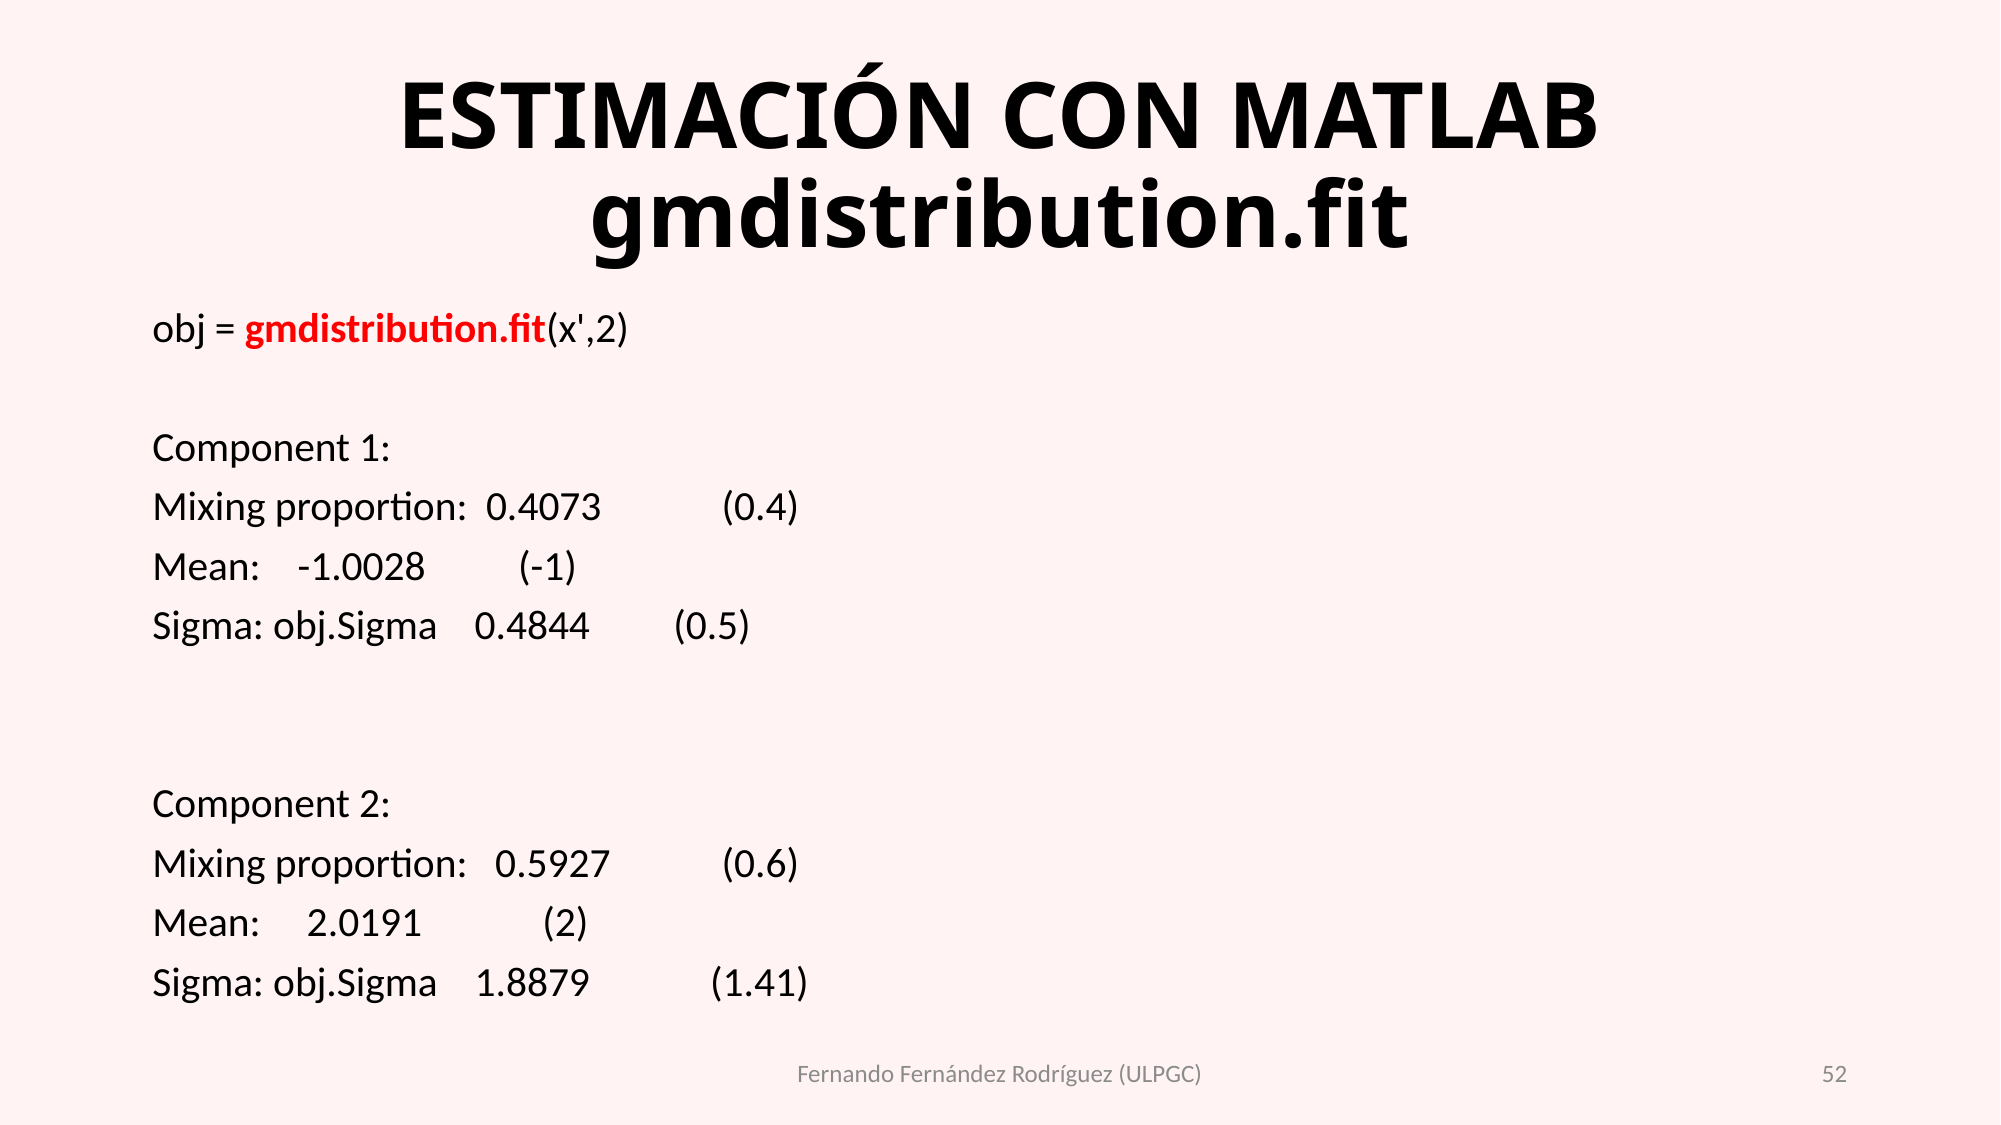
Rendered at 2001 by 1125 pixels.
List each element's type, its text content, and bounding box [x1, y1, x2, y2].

footer Fernando Fernández Rodríguez (ULPGC) [662, 1042, 1338, 1103]
slide_number 52 [1412, 1042, 1863, 1103]
list obj = gmdistribution.fit(x',2) Component 1: Mixing proportion: 0.4073 (0.4) Mean: -1.0028 (-1) Sigma: obj.Sigma 0.4844 (0.5) Component 2: Mixing proportion: 0.5927 (0.6) Mean: 2.0191 (2) Sigma: obj.Sigma 1.8879 (1.41) [137, 299, 1863, 1014]
title ESTIMACIÓN CON MATLAB gmdistribution.fit [137, 59, 1863, 278]
